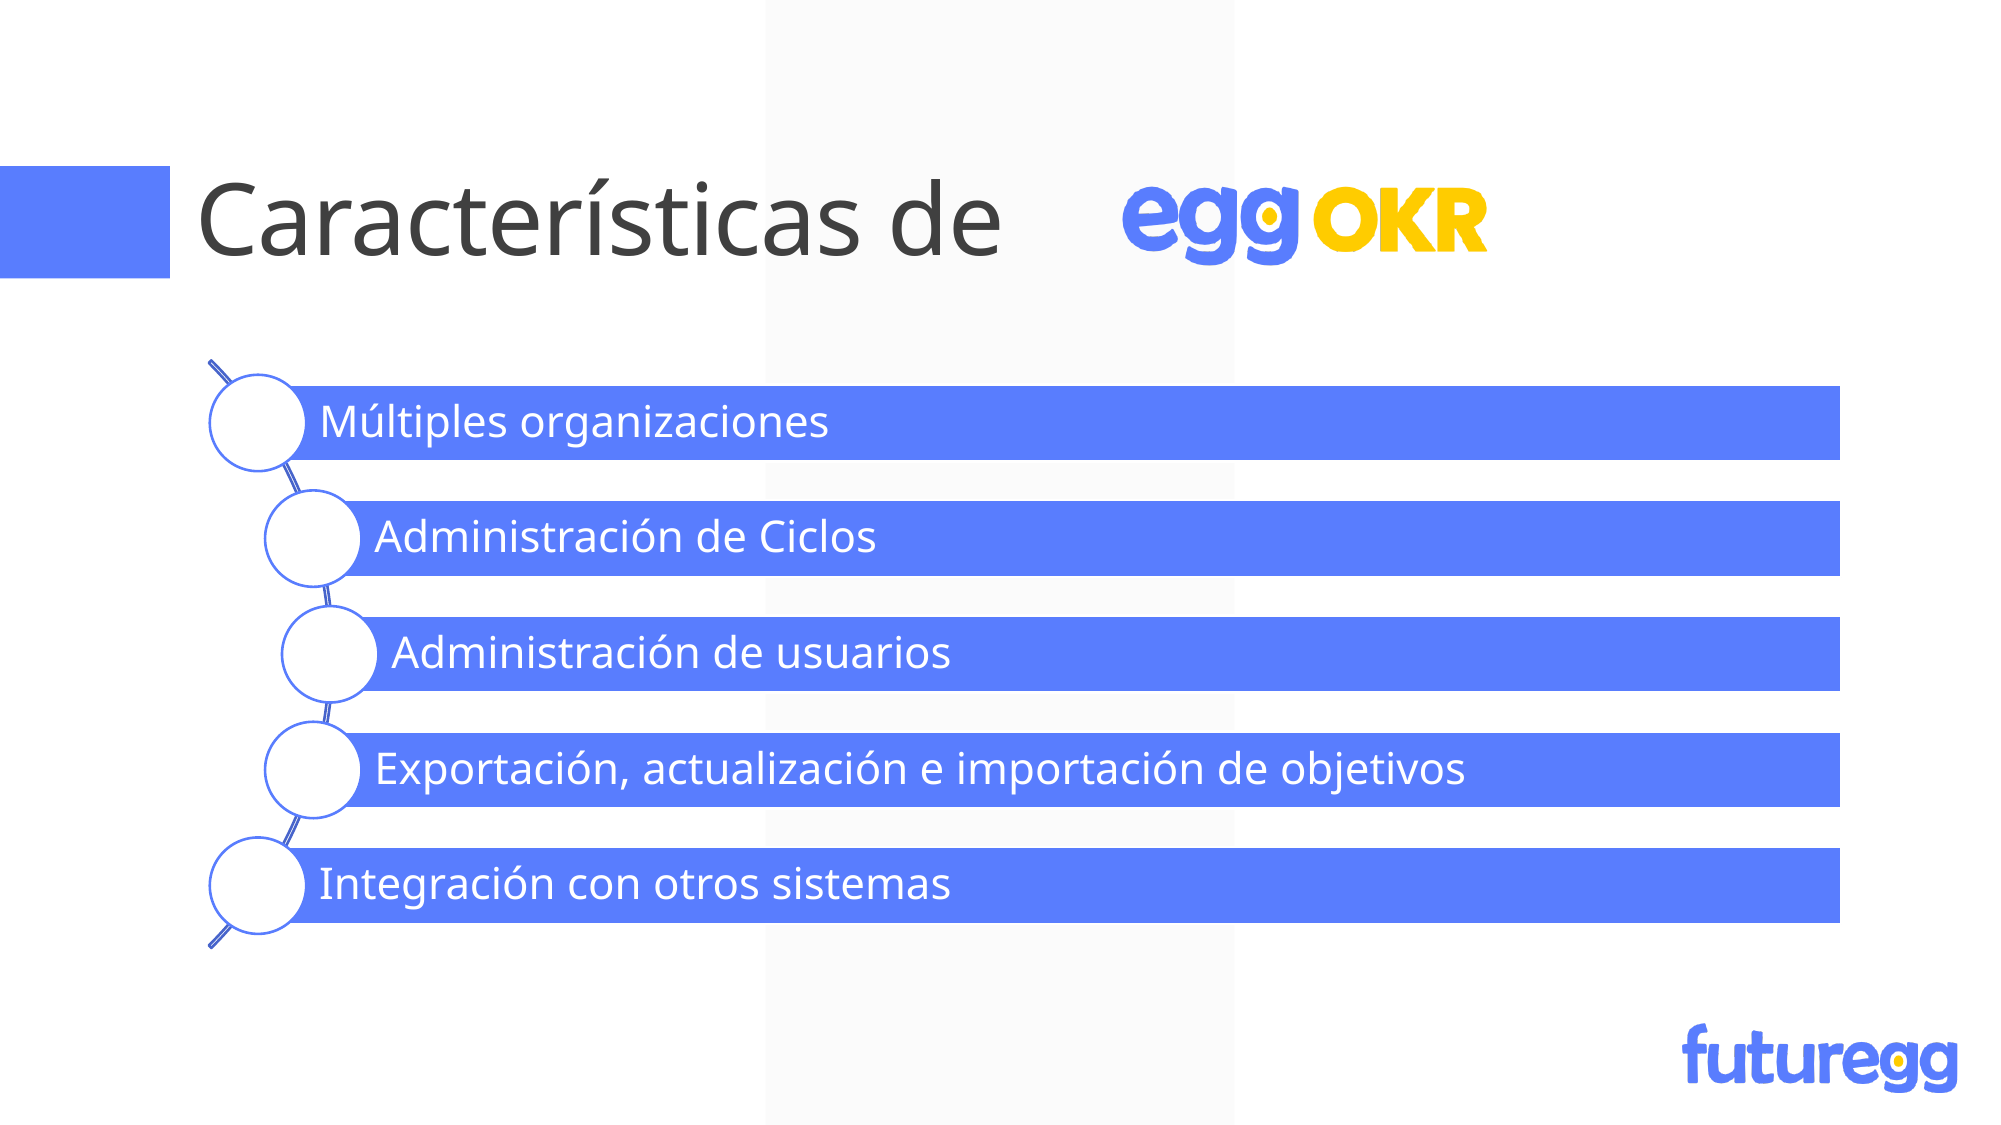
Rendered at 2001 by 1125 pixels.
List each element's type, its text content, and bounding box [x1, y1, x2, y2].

picture [1682, 1023, 1958, 1093]
picture [1120, 184, 1488, 266]
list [198, 345, 1850, 964]
title Características de [180, 47, 1830, 285]
